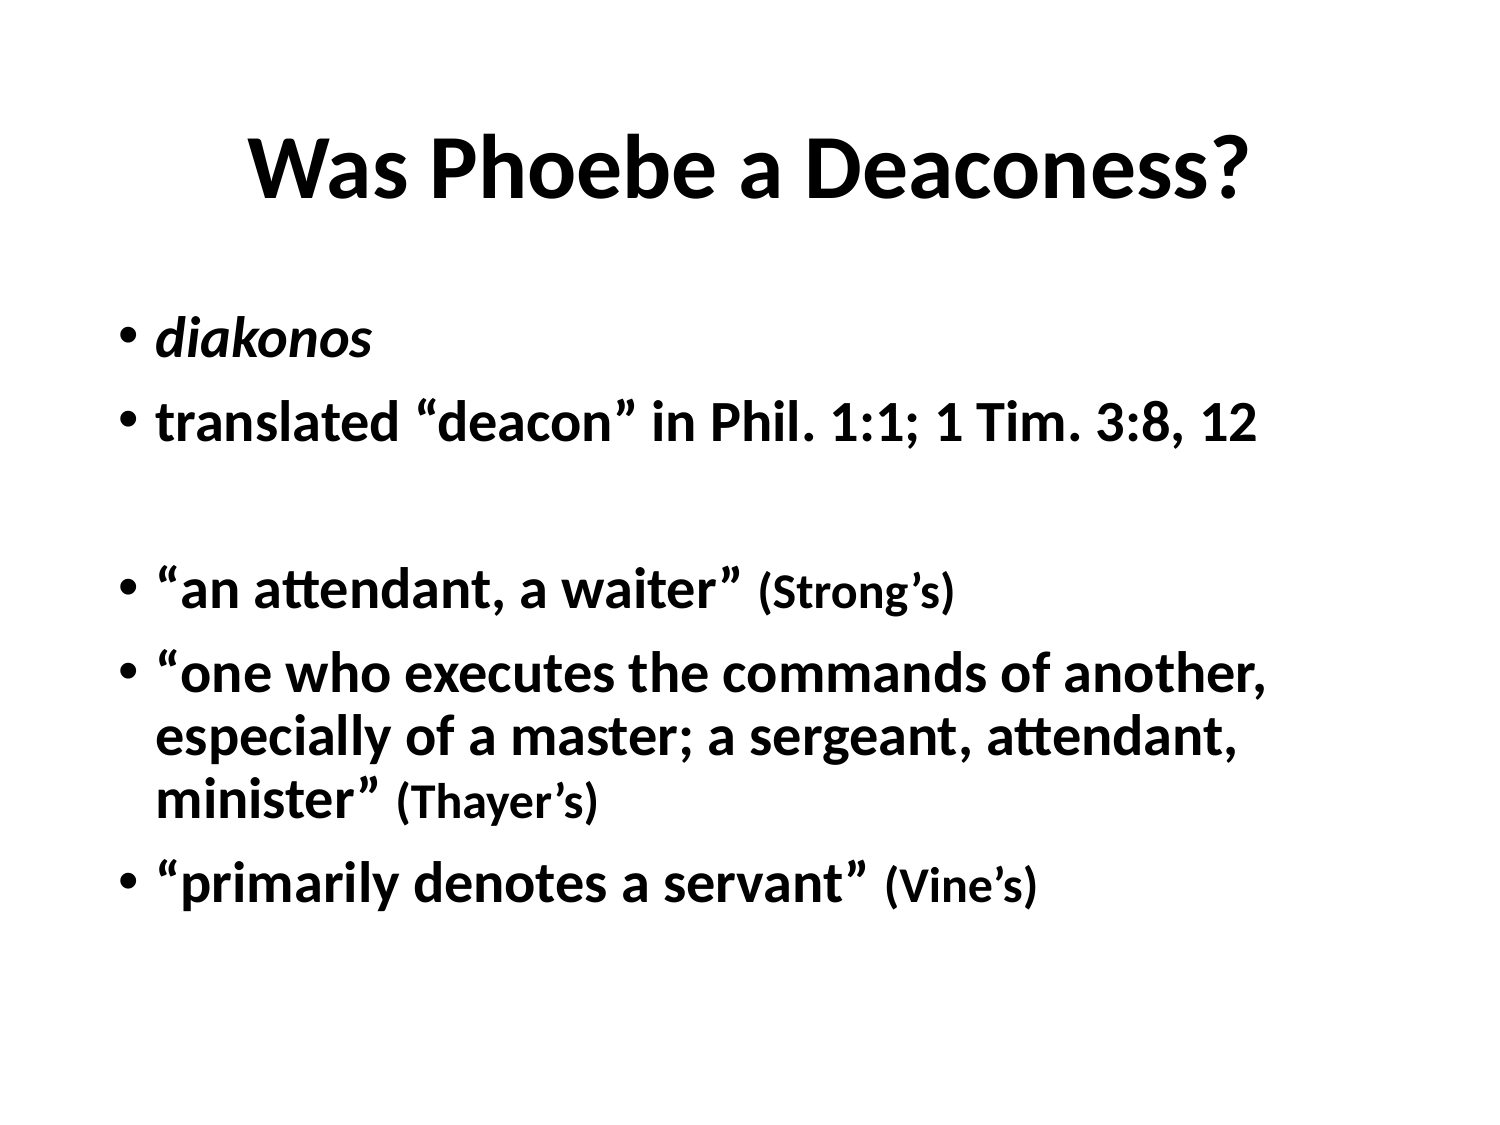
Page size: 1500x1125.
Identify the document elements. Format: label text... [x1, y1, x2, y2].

title Was Phoebe a Deaconess? [103, 59, 1397, 278]
list diakonos translated “deacon” in Phil. 1:1; 1 Tim. 3:8, 12 “an attendant, a waiter” (Strong’s) “one who executes the commands of another, especially of a master; a sergeant, attendant, minister” (Thayer’s) “primarily denotes a servant” (Vine’s) [103, 299, 1397, 1014]
